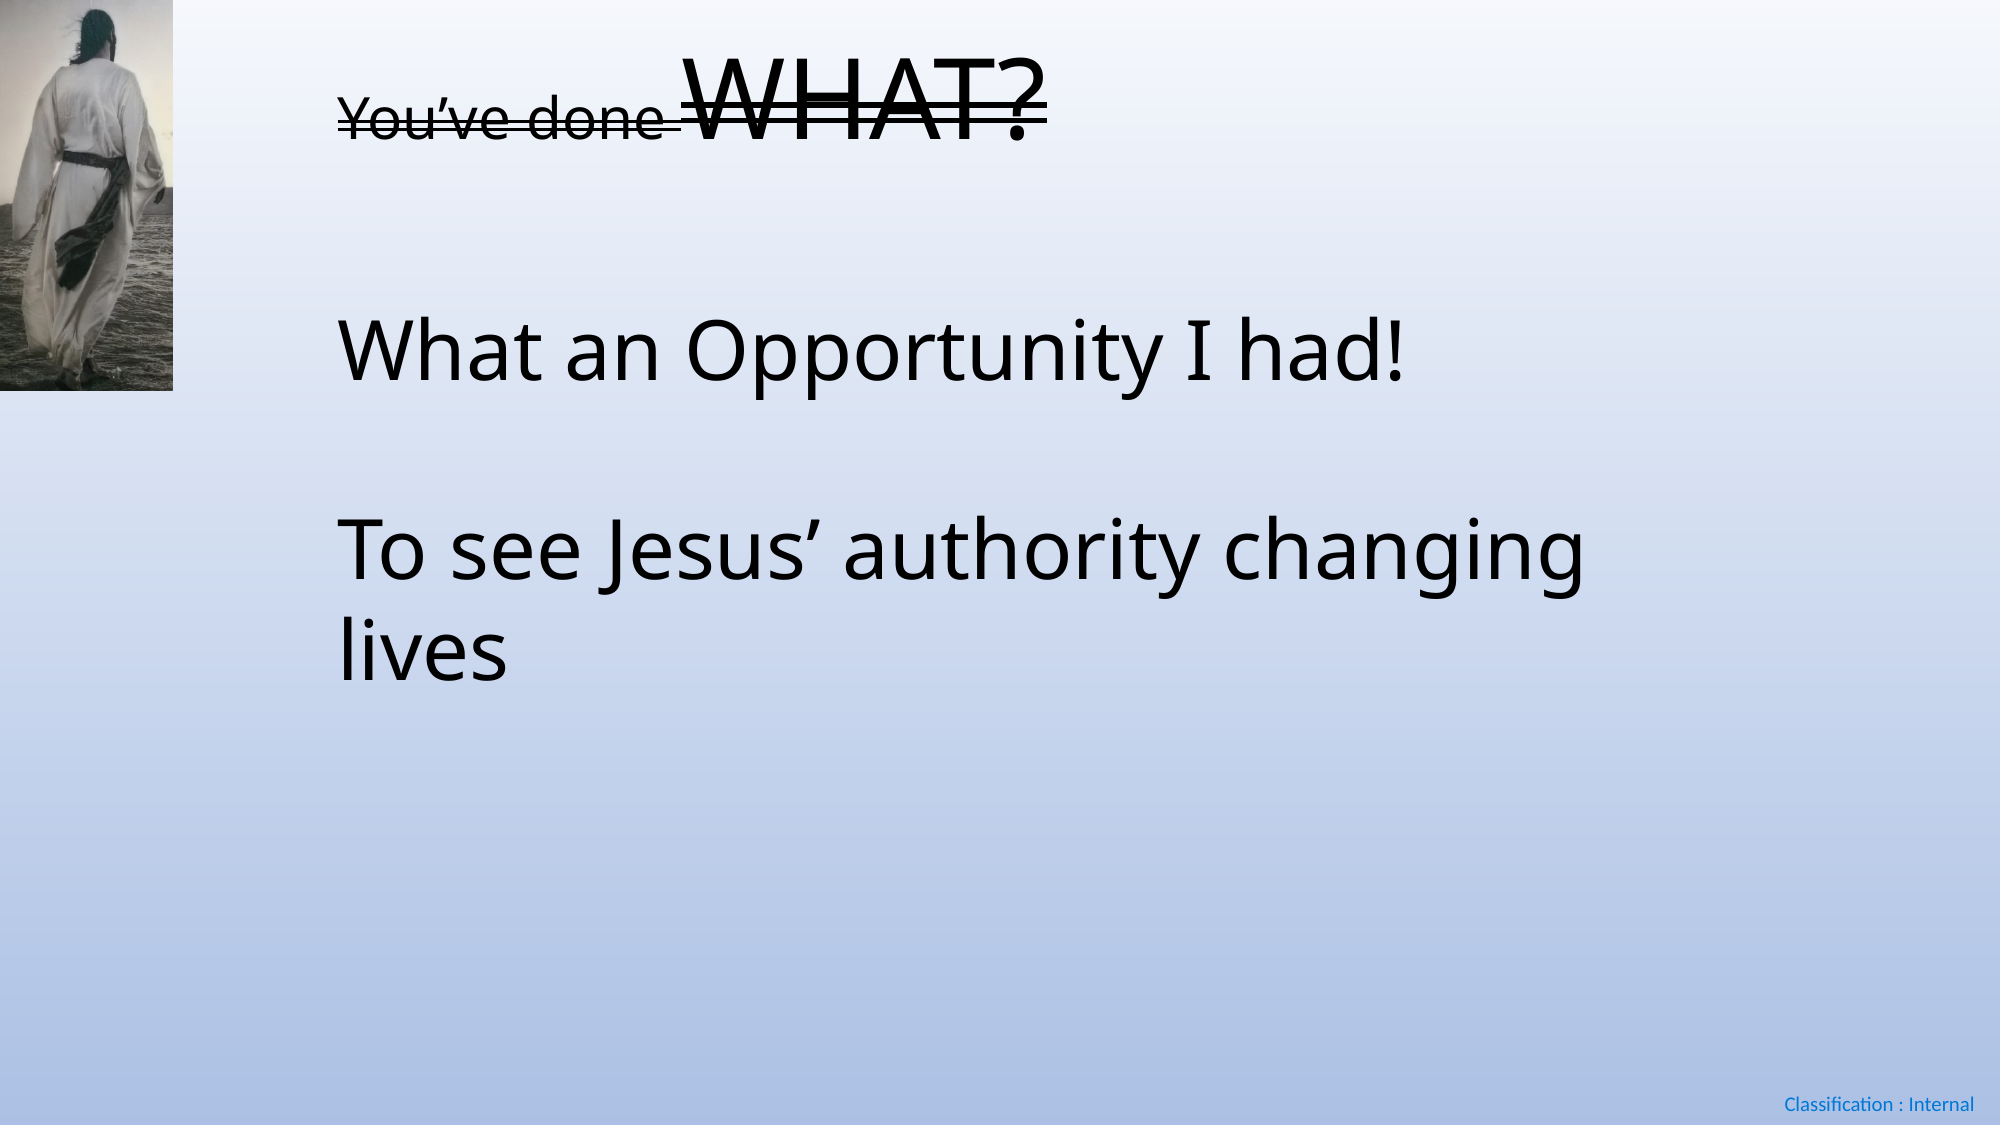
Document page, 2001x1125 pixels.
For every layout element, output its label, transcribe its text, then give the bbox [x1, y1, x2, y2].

text_box You’ve done WHAT? What an Opportunity I had! To see Jesus’ authority changing lives [322, 19, 1784, 839]
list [0, 0, 173, 391]
